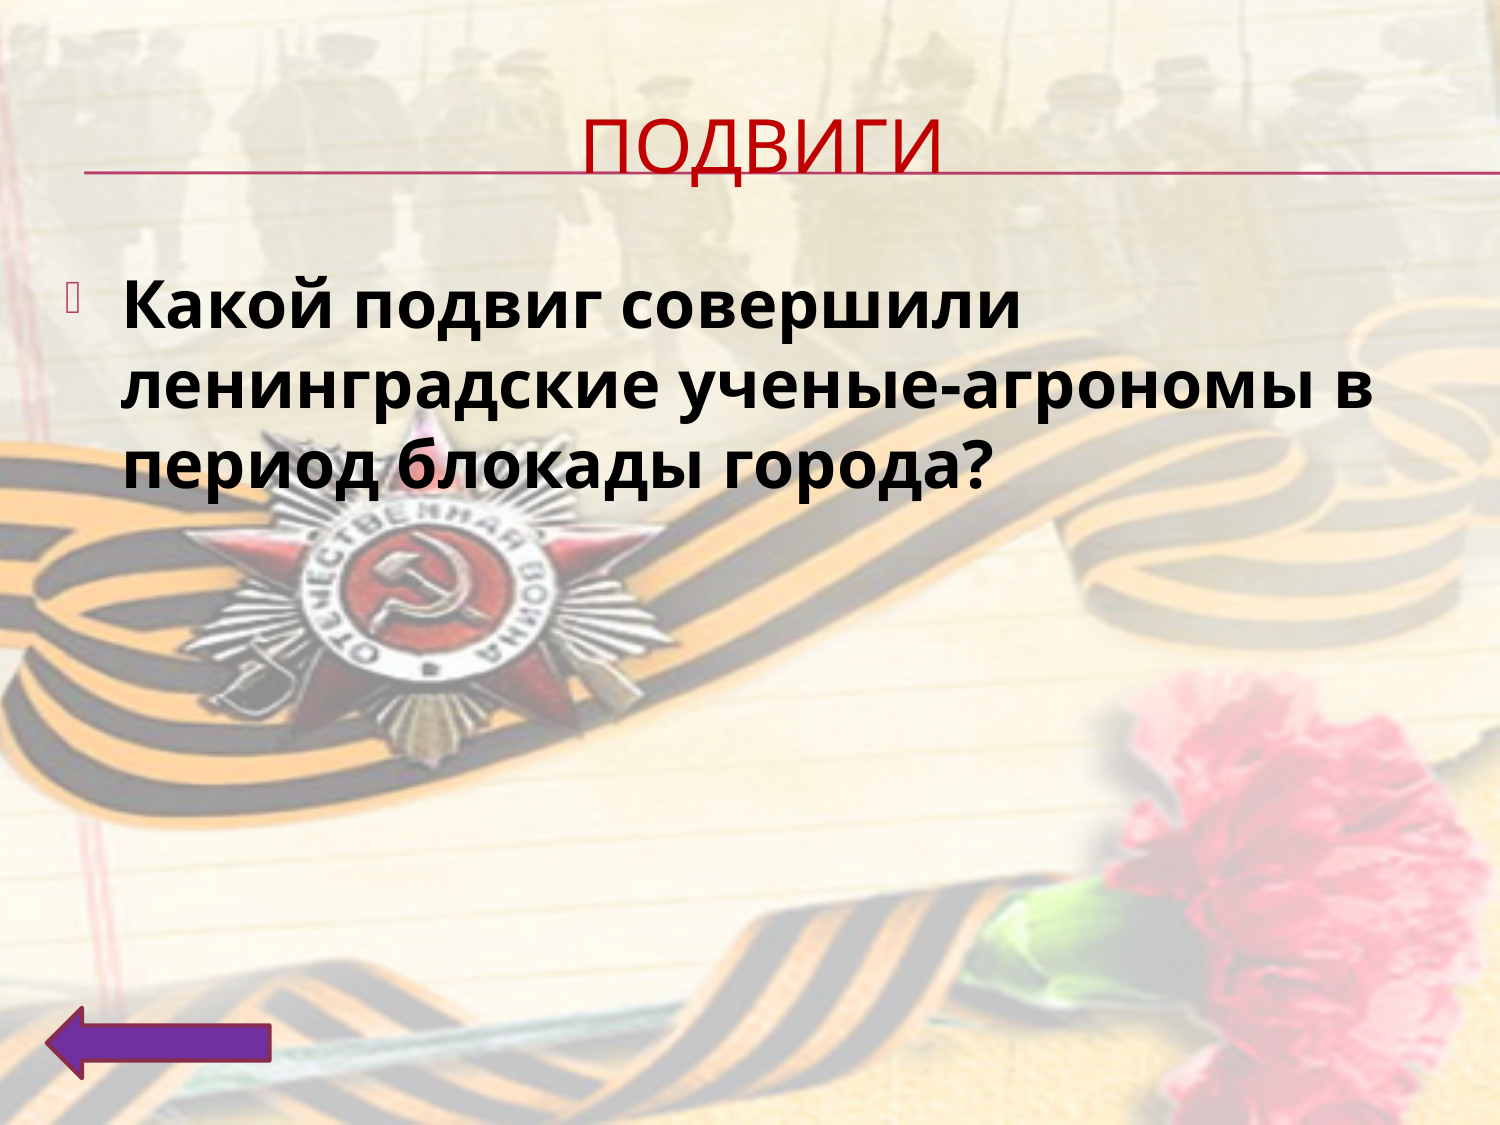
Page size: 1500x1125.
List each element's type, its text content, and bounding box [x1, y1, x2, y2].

title подвиги [50, 75, 1475, 213]
list Какой подвиг совершили ленинградские ученые-агрономы в период блокады города? [50, 254, 1475, 998]
text_box [44, 1005, 272, 1081]
